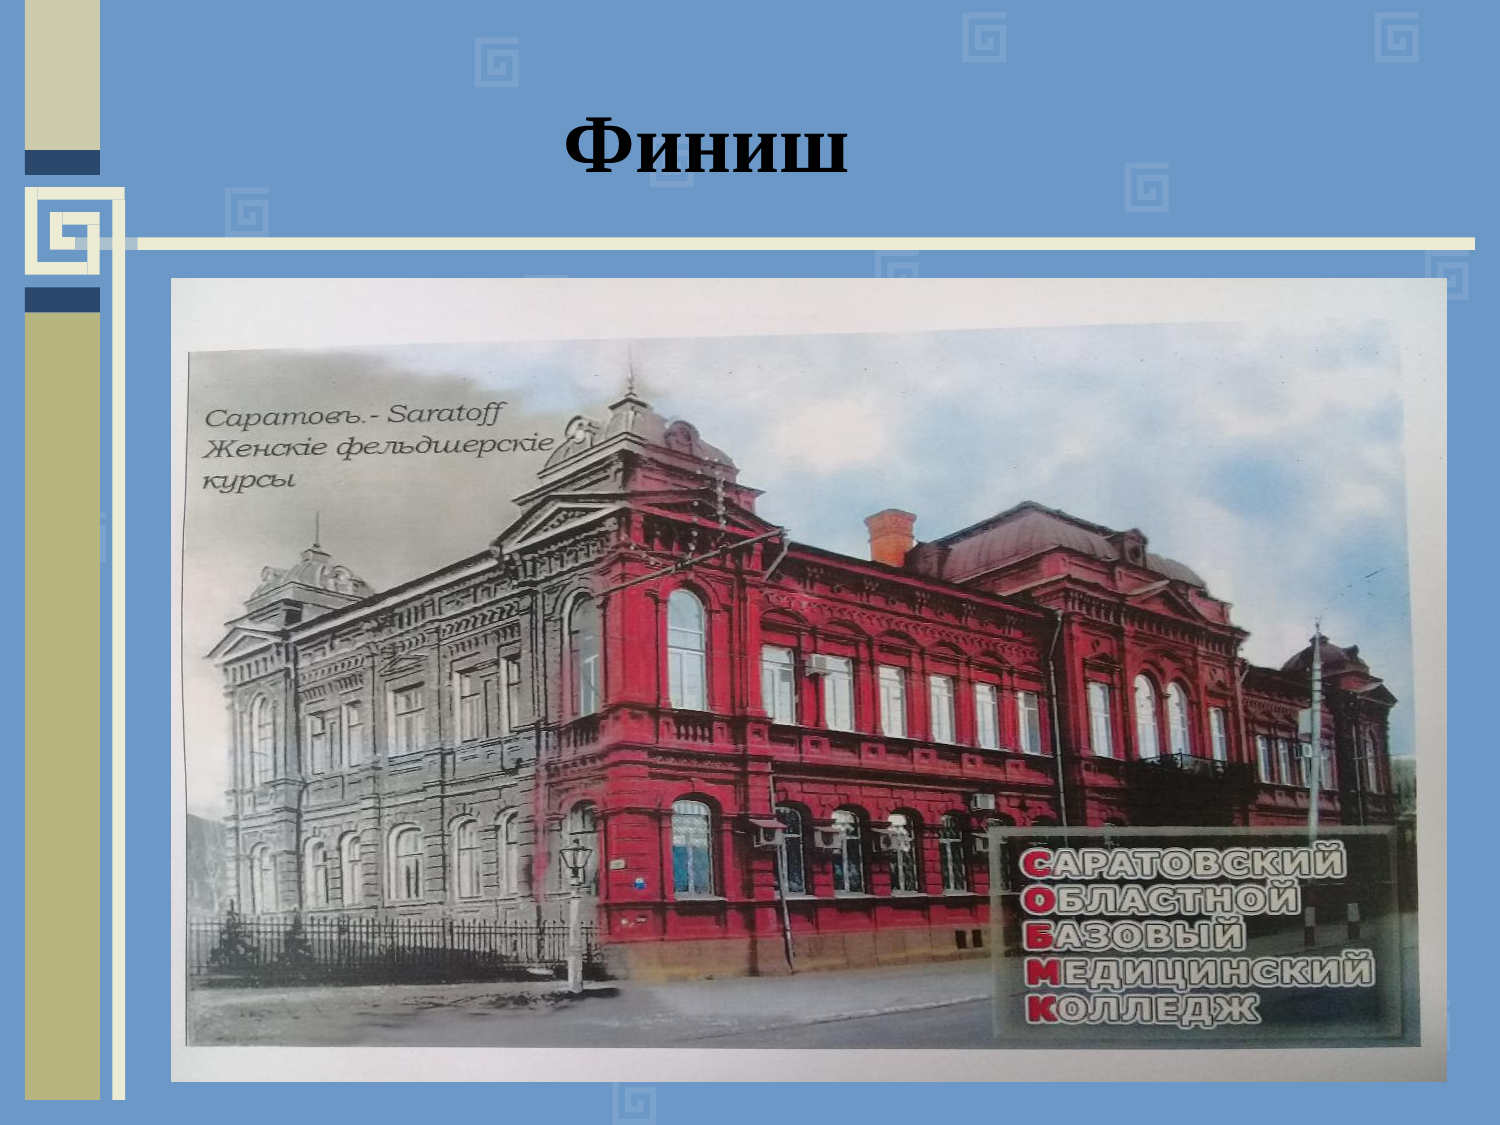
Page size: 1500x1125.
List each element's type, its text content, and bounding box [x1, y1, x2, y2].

text_box Финиш [549, 66, 1117, 197]
picture [170, 278, 1448, 1083]
